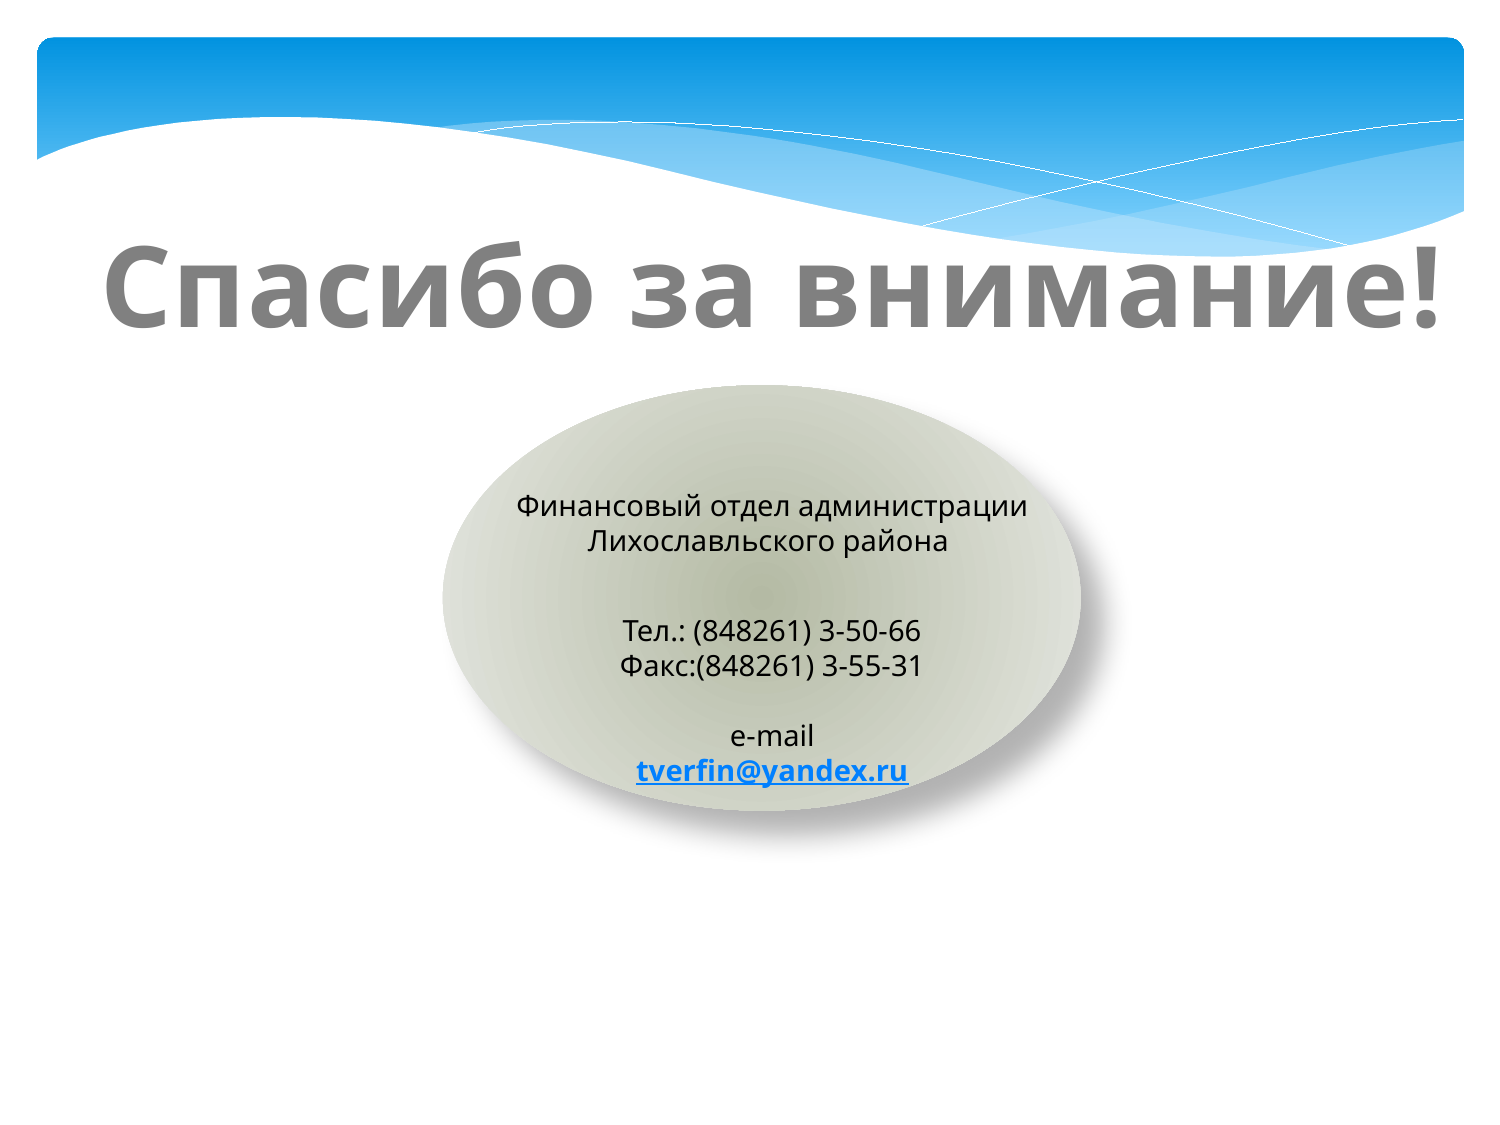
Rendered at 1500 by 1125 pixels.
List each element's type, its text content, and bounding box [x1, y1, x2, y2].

text_box Финансовый отдел администрации Лихославльского района Тел.: (848261) 3-50-66 Факс:(848261) 3-55-31 e-mail tverfin@yandex.ru [500, 479, 1044, 869]
text_box Спасибо за внимание! [85, 208, 1460, 358]
text_box [442, 384, 1028, 721]
text_box [1044, 497, 1082, 699]
